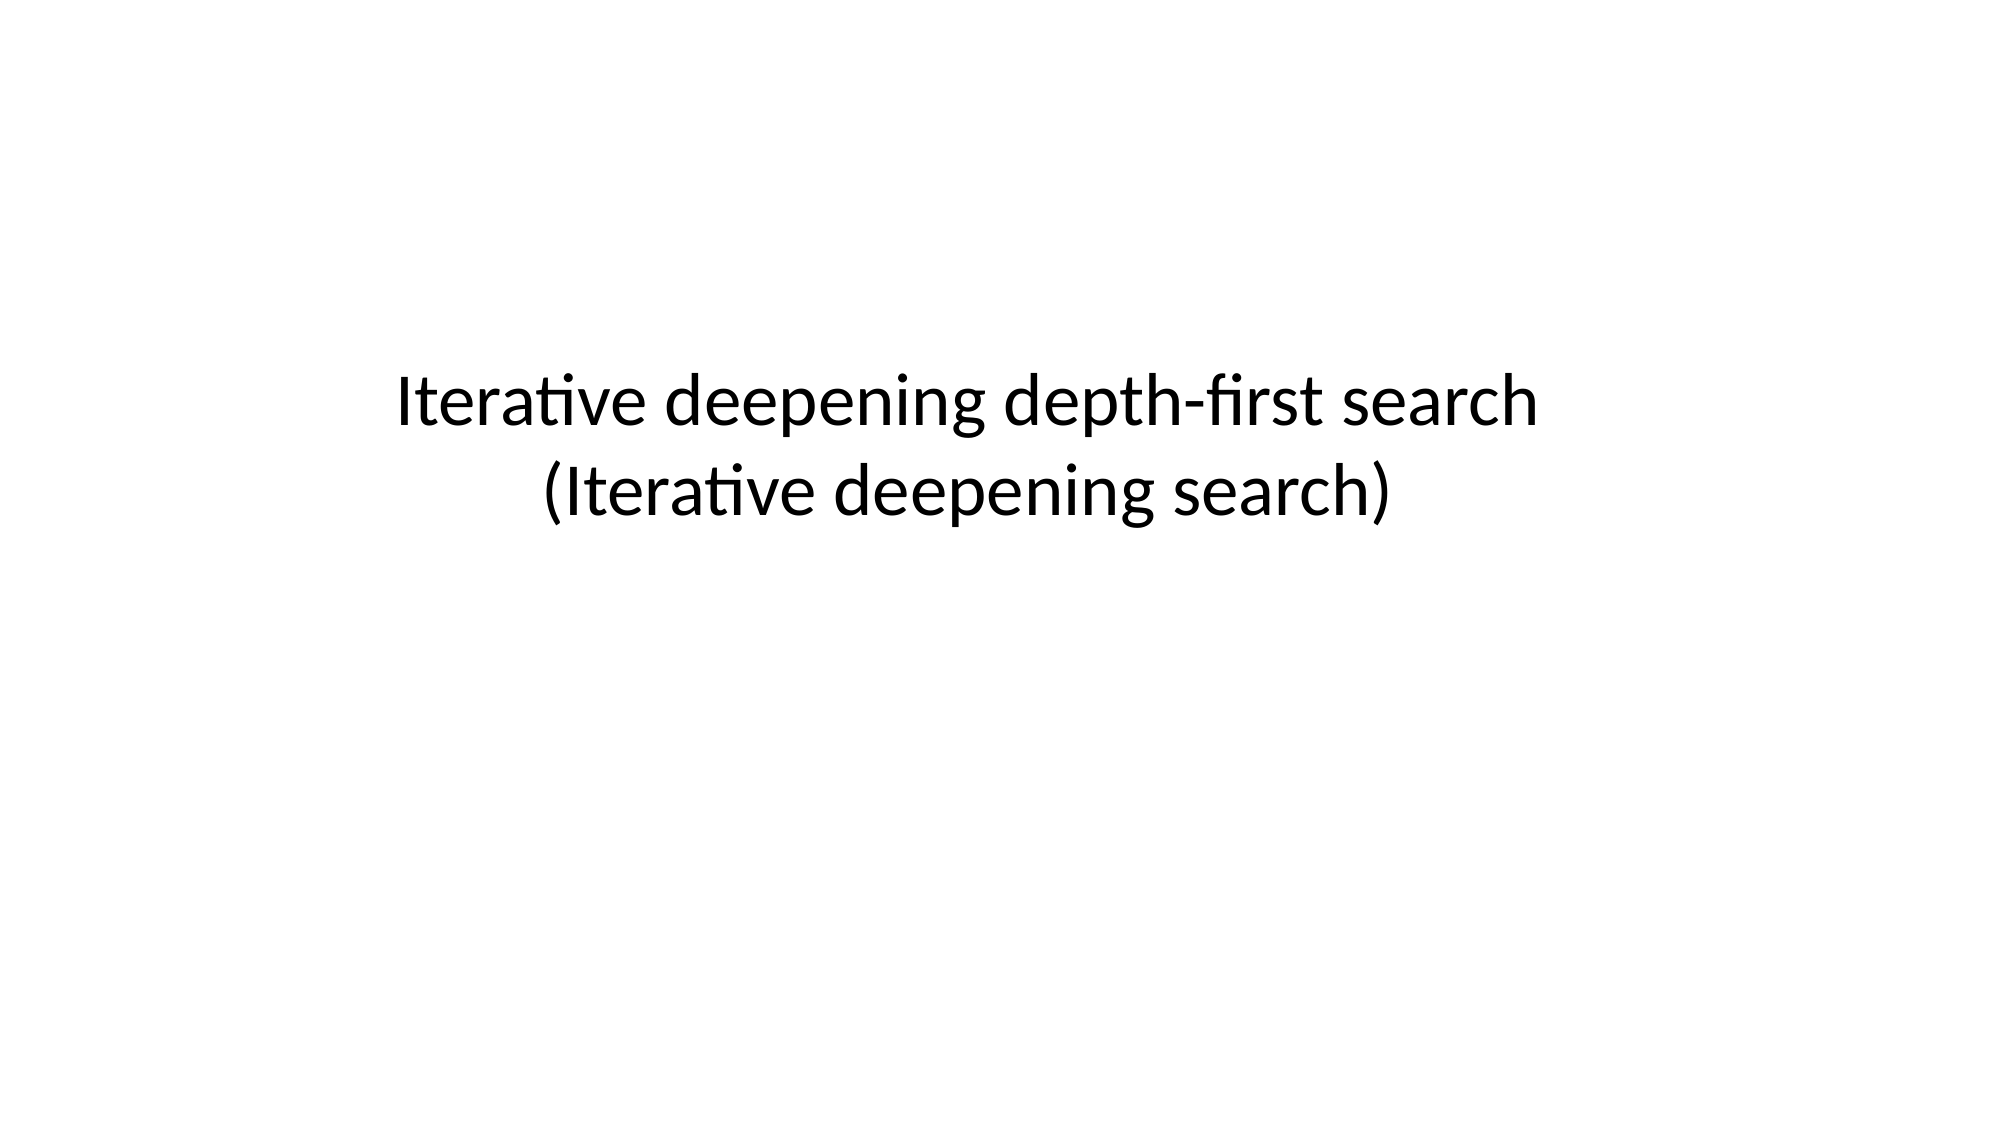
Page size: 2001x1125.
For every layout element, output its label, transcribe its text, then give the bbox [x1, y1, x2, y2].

text_box Iterative deepening depth-first search (Iterative deepening search) [330, 343, 1606, 539]
